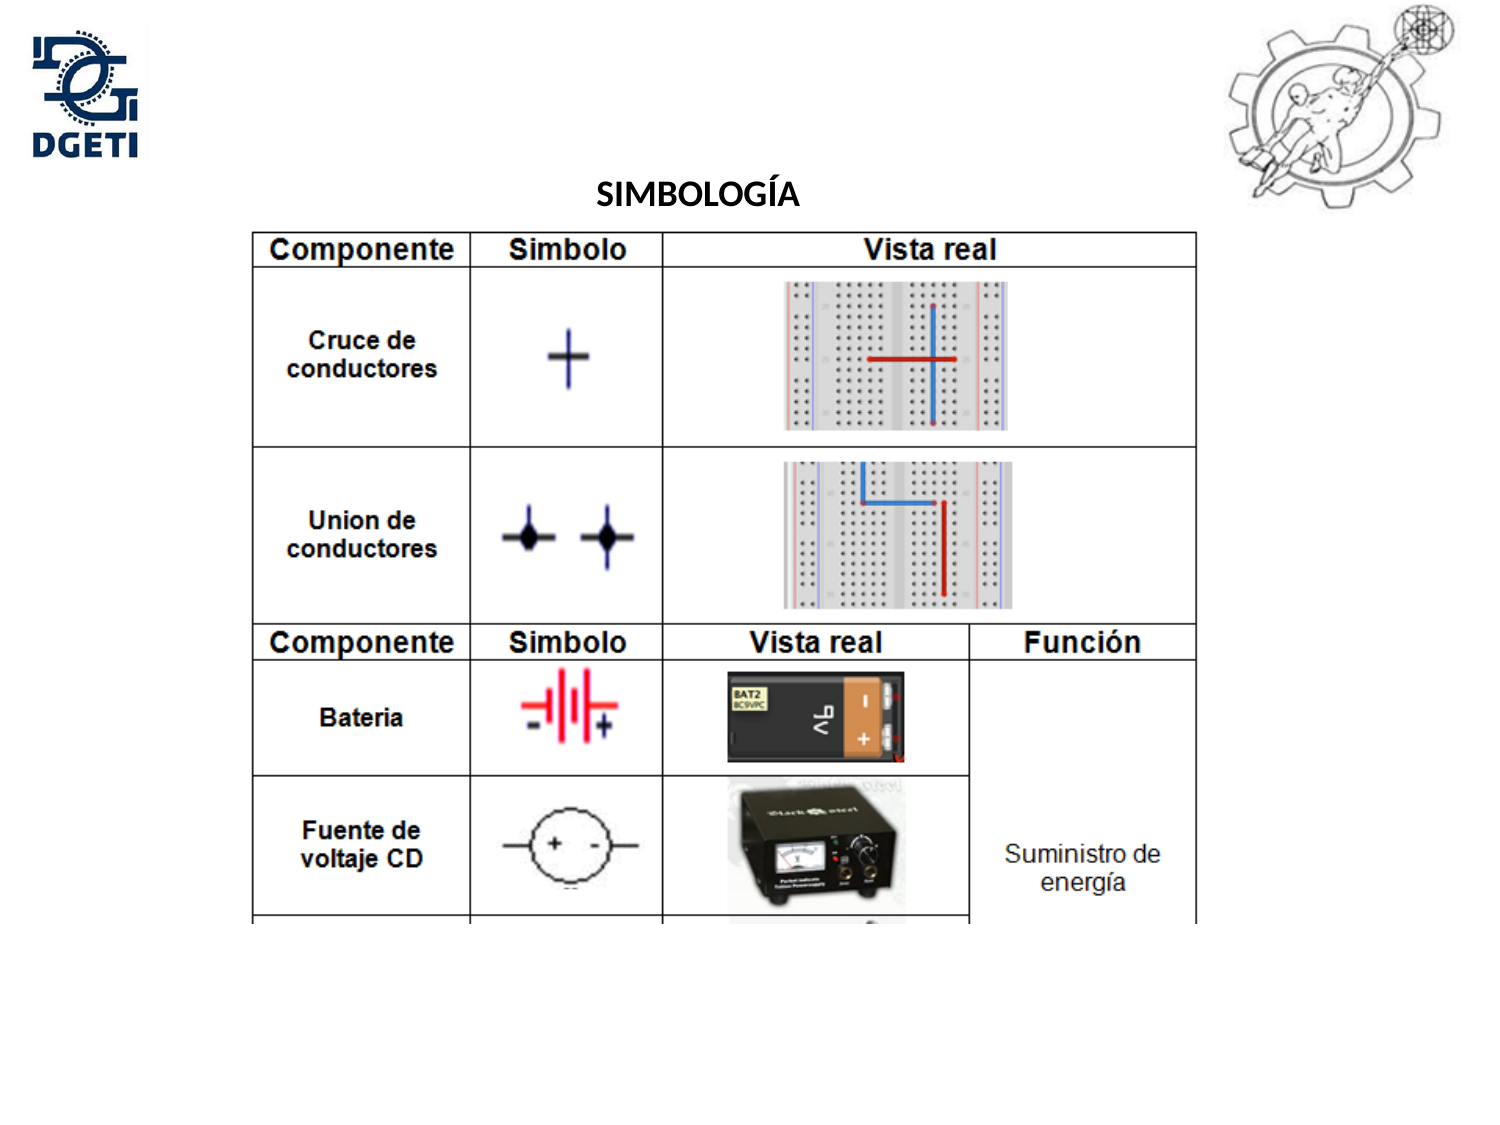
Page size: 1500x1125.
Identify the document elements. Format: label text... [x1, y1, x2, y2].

text_box SIMBOLOGÍA [290, 161, 1106, 220]
picture [1210, 2, 1489, 216]
picture [4, 18, 153, 162]
picture [235, 221, 1216, 924]
